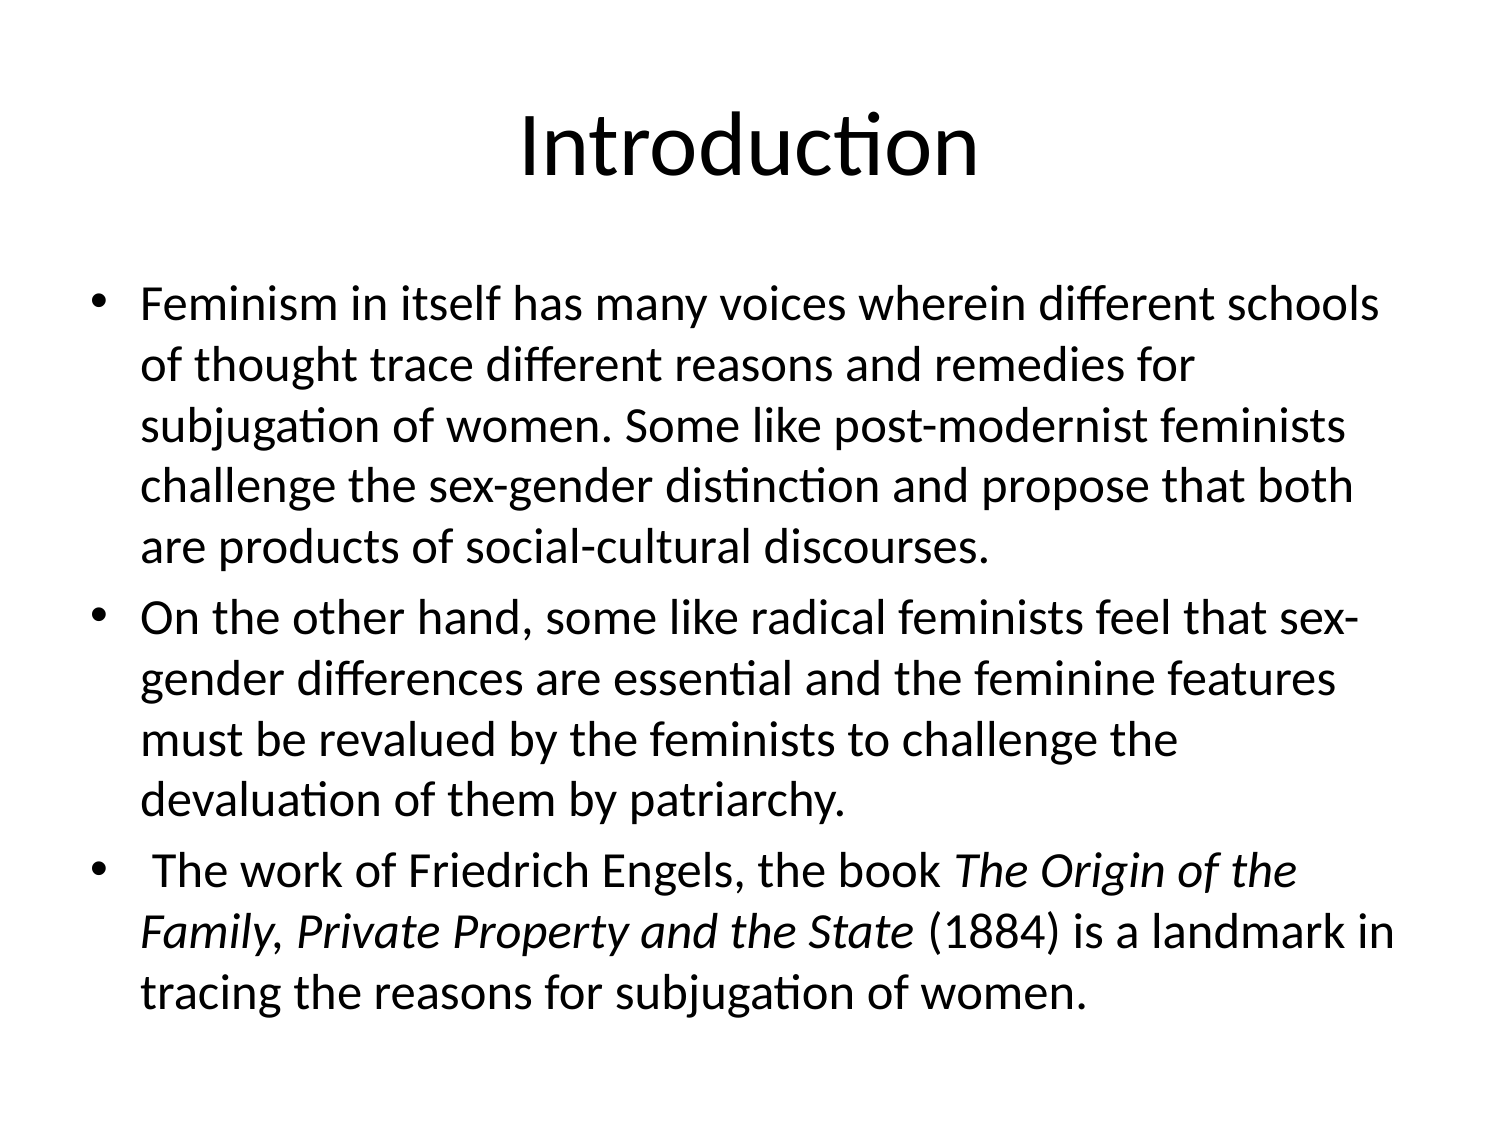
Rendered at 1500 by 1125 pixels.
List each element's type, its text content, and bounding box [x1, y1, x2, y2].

title Introduction [75, 45, 1425, 233]
list Feminism in itself has many voices wherein different schools of thought trace different reasons and remedies for subjugation of women. Some like post-modernist feminists challenge the sex-gender distinction and propose that both are products of social-cultural discourses. On the other hand, some like radical feminists feel that sex-gender differences are essential and the feminine features must be revalued by the feminists to challenge the devaluation of them by patriarchy. The work of Friedrich Engels, the book The Origin of the Family, Private Property and the State (1884) is a landmark in tracing the reasons for subjugation of women. [75, 262, 1425, 1125]
